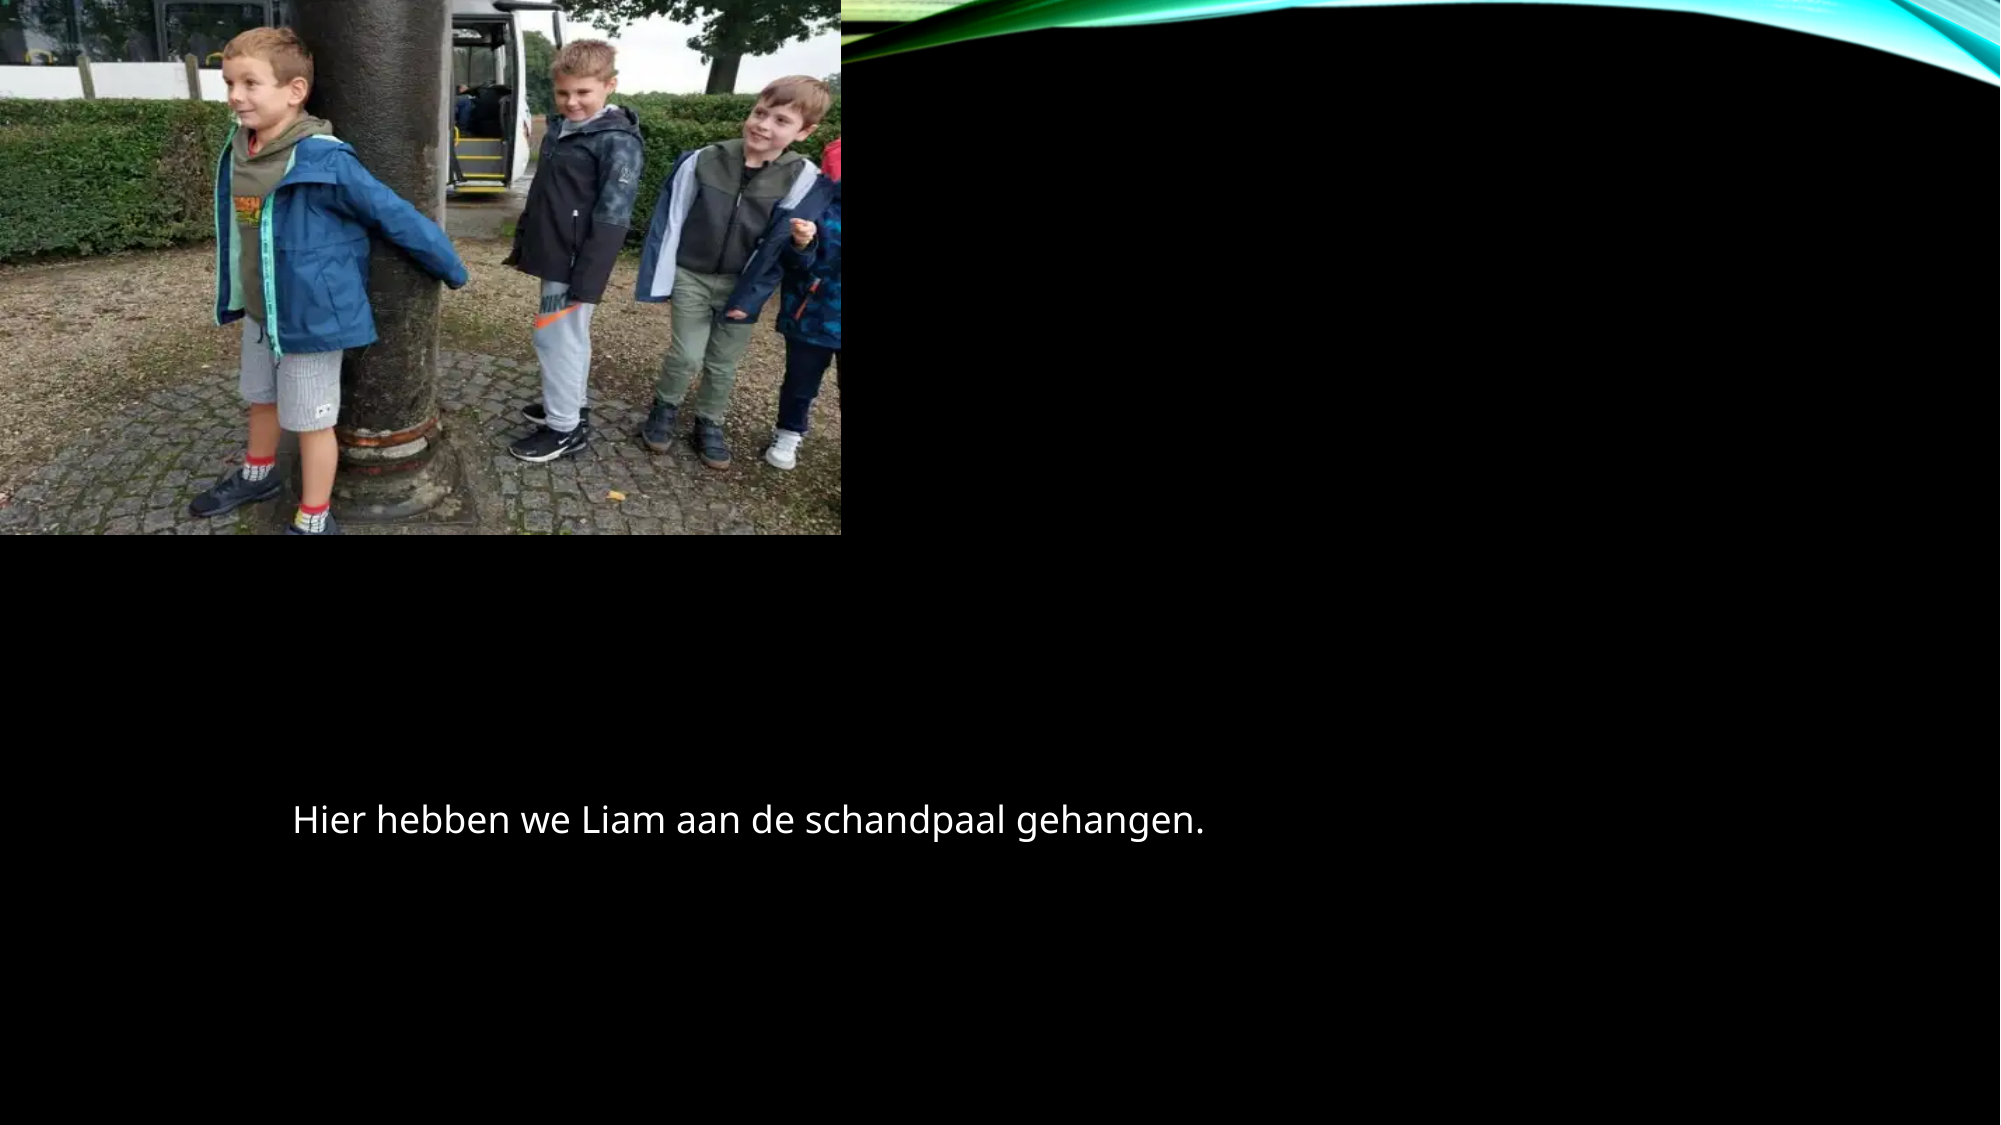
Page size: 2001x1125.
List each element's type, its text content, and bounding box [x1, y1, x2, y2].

text_box Hier hebben we Liam aan de schandpaal gehangen. [277, 788, 1536, 848]
picture [0, 0, 2000, 536]
